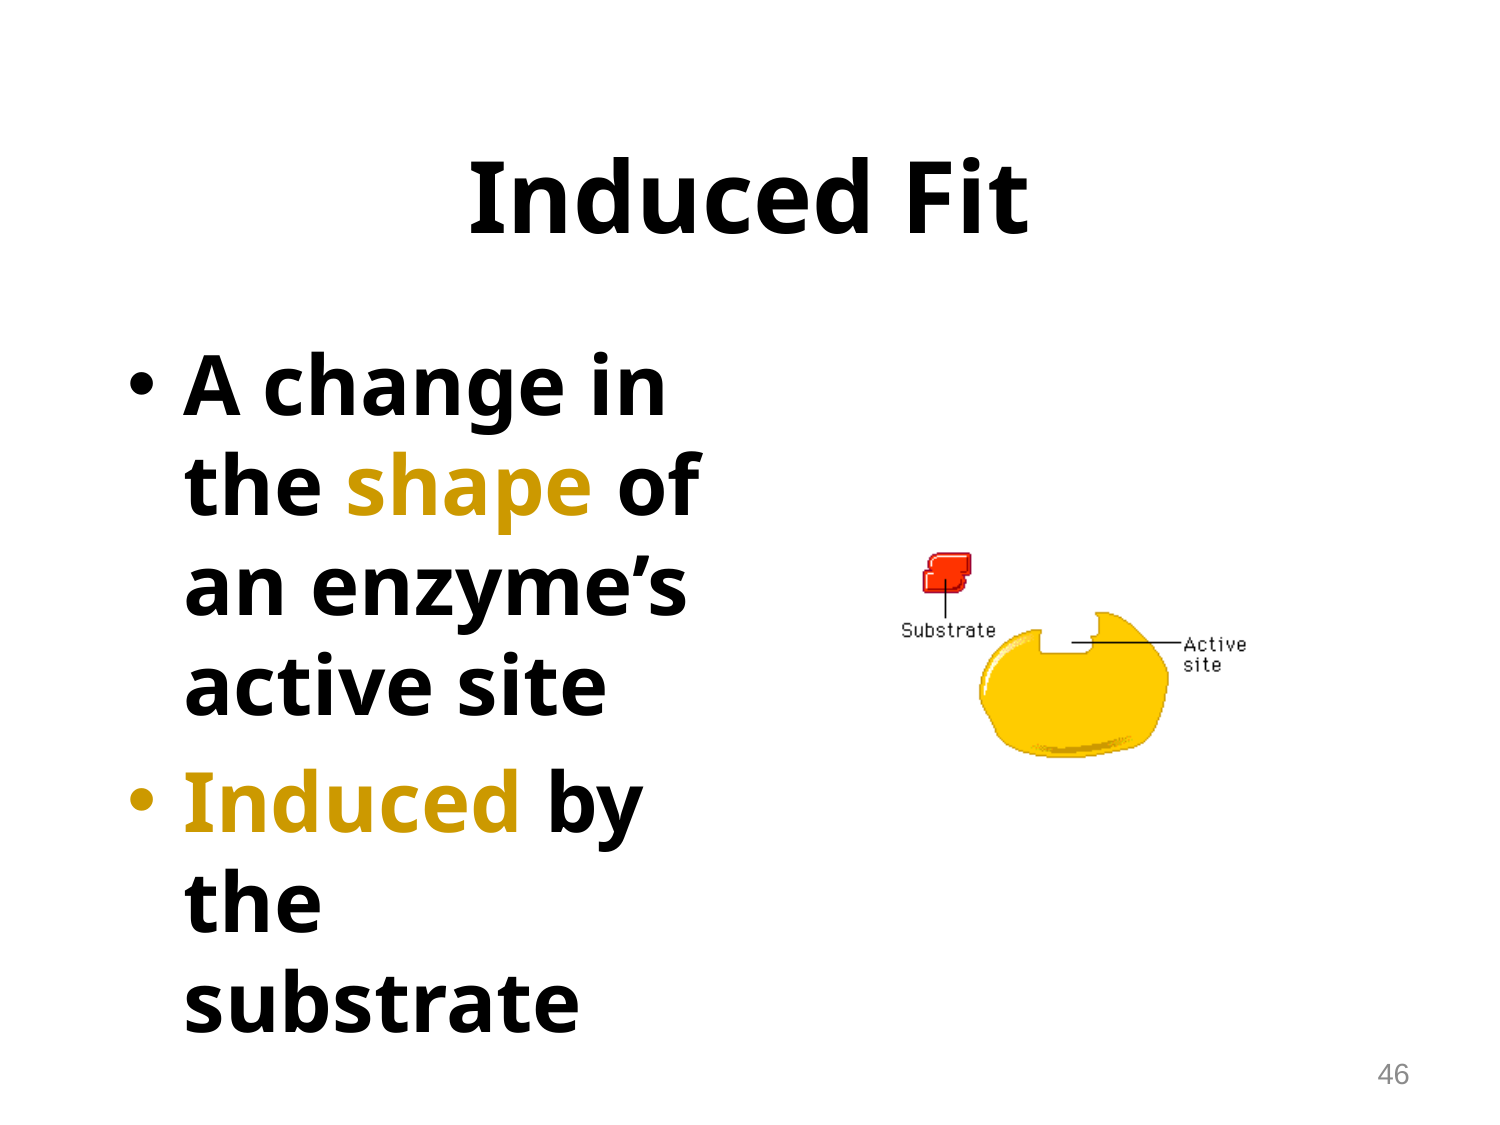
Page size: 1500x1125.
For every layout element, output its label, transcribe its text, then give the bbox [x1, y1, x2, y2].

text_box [887, 537, 1263, 788]
list A change in the shape of an enzyme’s active site Induced by the substrate [112, 324, 738, 1000]
title Induced Fit [112, 99, 1388, 288]
slide_number 46 [1074, 1042, 1425, 1103]
